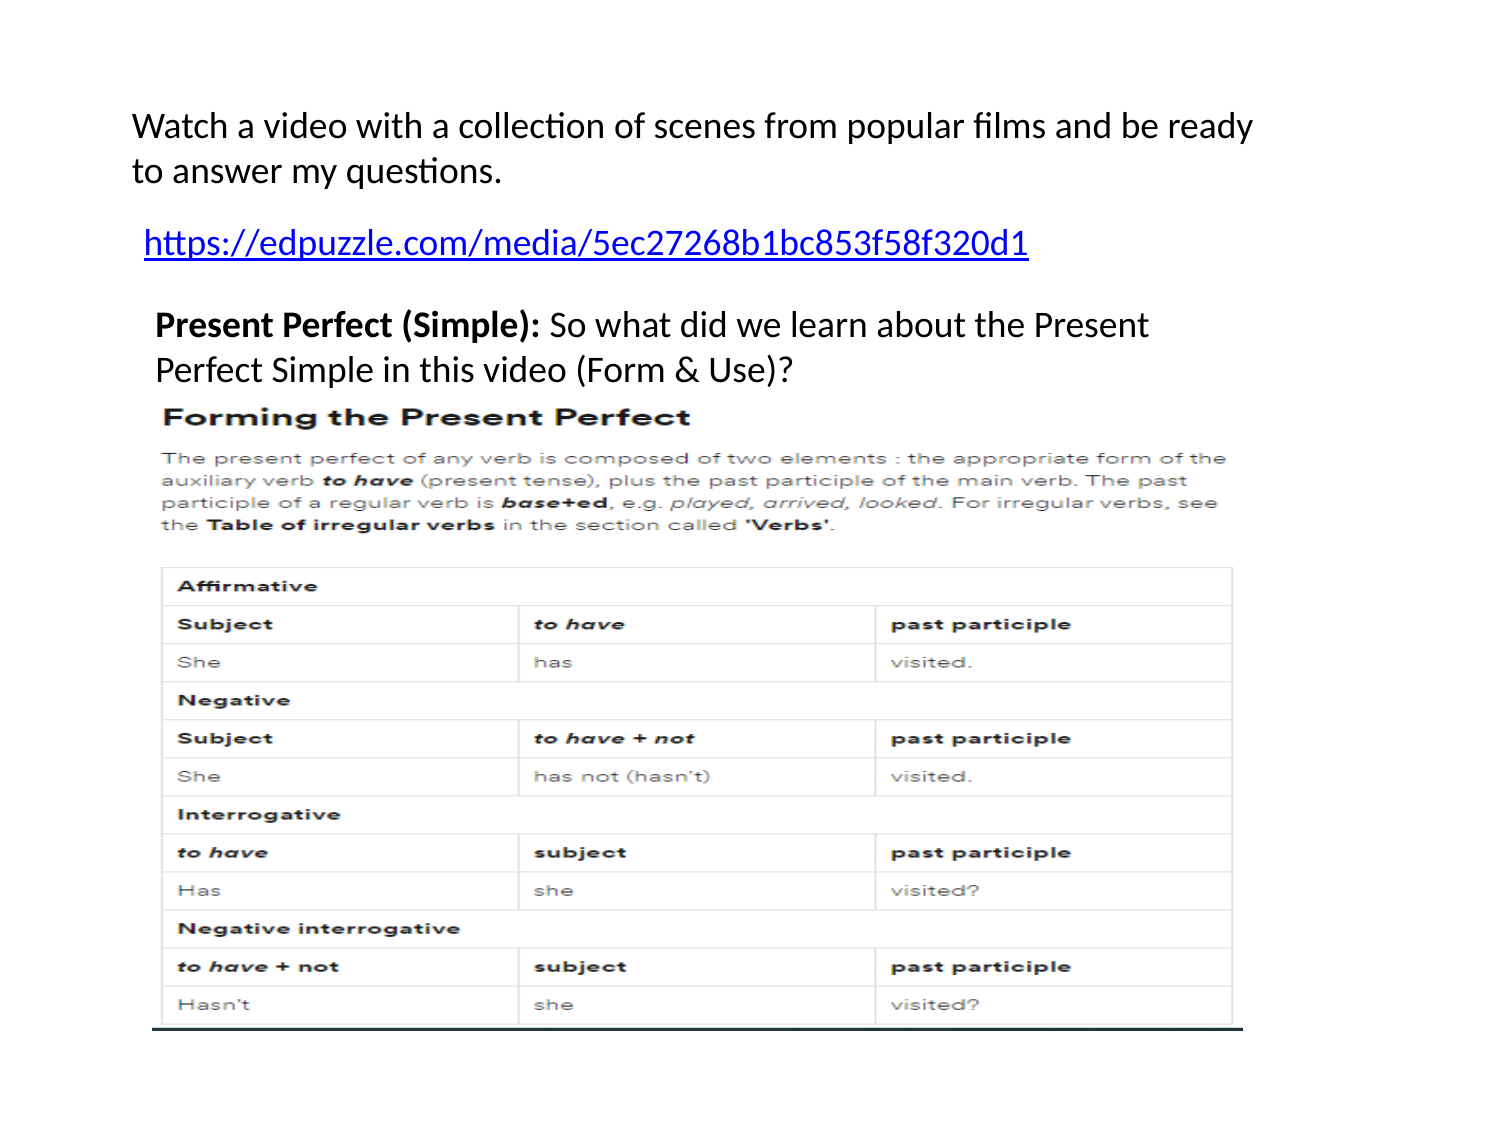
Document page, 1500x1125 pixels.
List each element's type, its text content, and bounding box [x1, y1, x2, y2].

text_box https://edpuzzle.com/media/5ec27268b1bc853f58f320d1 [128, 210, 1266, 271]
picture [152, 398, 1243, 1031]
text_box Watch a video with a collection of scenes from popular films and be ready to answer my questions. [117, 93, 1301, 199]
text_box Present Perfect (Simple): So what did we learn about the Present Perfect Simple in this video (Form & Use)? [140, 292, 1278, 398]
